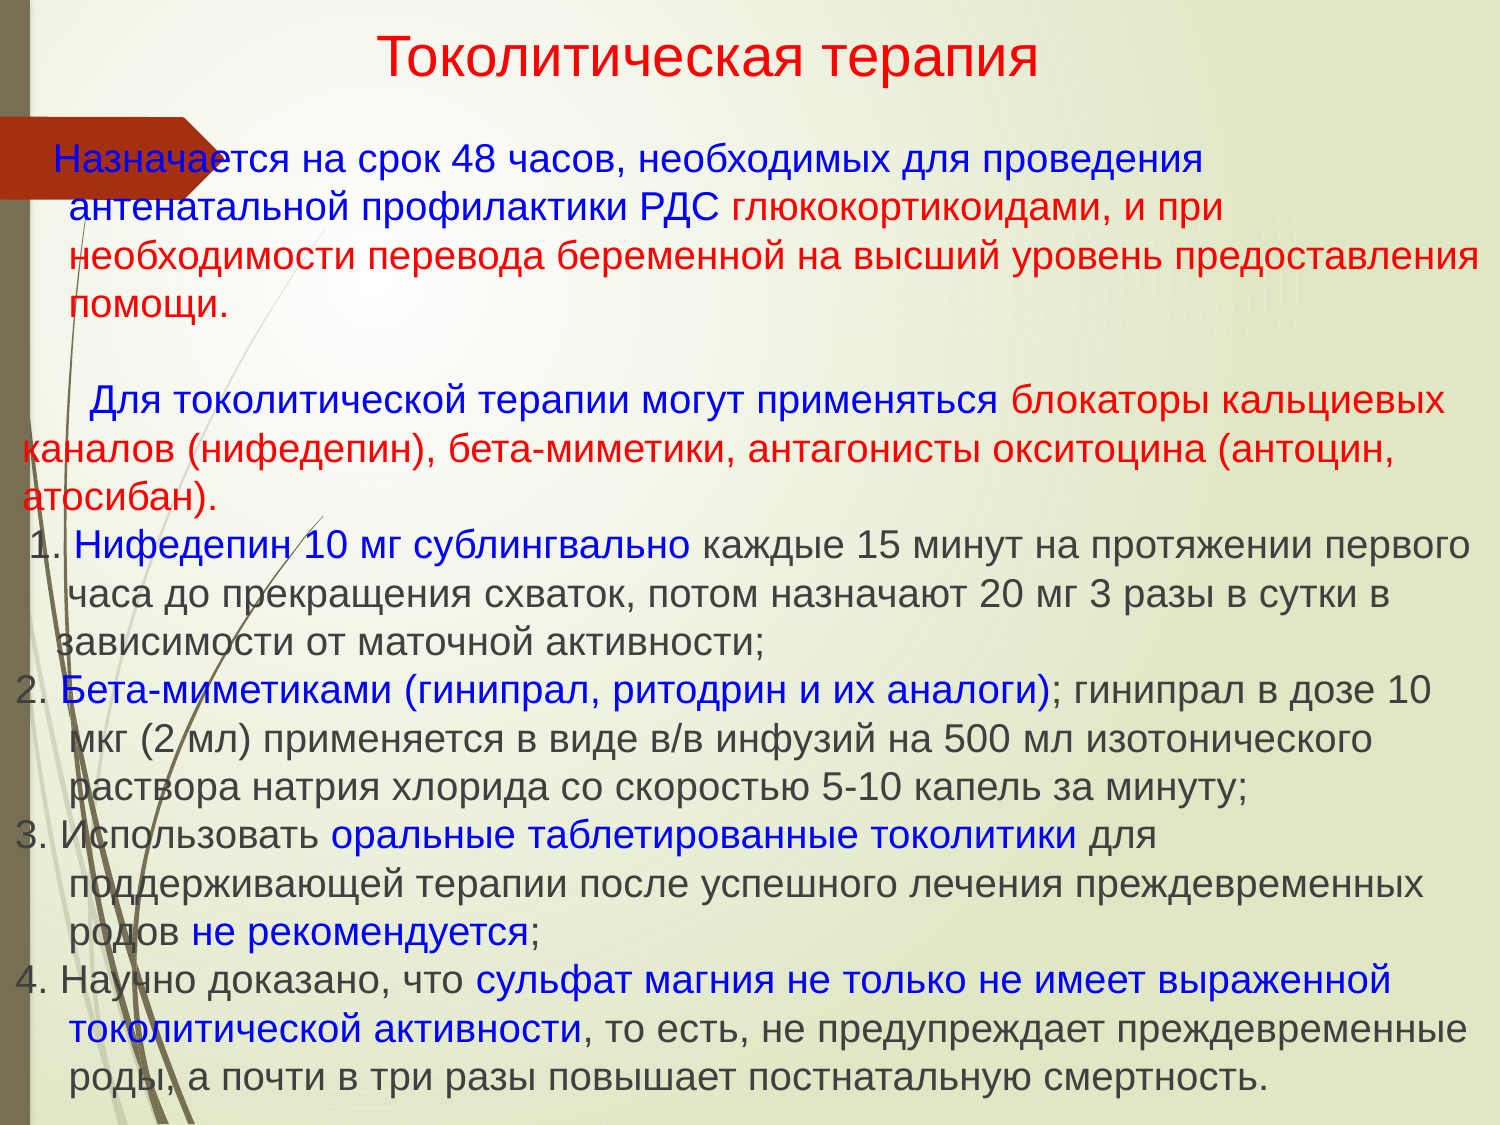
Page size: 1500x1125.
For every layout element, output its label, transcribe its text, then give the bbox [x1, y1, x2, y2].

text_box Токолитическая терапия [34, 10, 1382, 95]
list Назначается на срок 48 часов, необходимых для проведения антенатальной профилактики РДС глюкокортикоидами, и при необходимости перевода беременной на высший уровень предоставления помощи. Для токолитической терапии могут применяться блокаторы кальциевых каналов (нифедепин), бета-миметики, антагонисты окситоцина (антоцин, атоcибан). 1. Нифедепин 10 мг сублингвально каждые 15 минут на протяжении первого часа до прекращения схваток, потом назначают 20 мг 3 разы в сутки в зависимости от маточной активности; 2. Бета-миметиками (гинипрал, ритодрин и их аналоги); гинипрал в дозе 10 мкг (2 мл) применяется в виде в/в инфузий на 500 мл изотонического раствора натрия хлорида со скоростью 5-10 капель за минуту; 3. Использовать оральные таблетированные токолитики для поддерживающей терапии после успешного лечения преждевременных родов не рекомендуется; 4. Научно доказано, что сульфат магния не только не имеет выраженной токолитической активности, то есть, не предупреждает преждевременные роды, а почти в три разы повышает постнатальную смертность. [0, 124, 1500, 1125]
